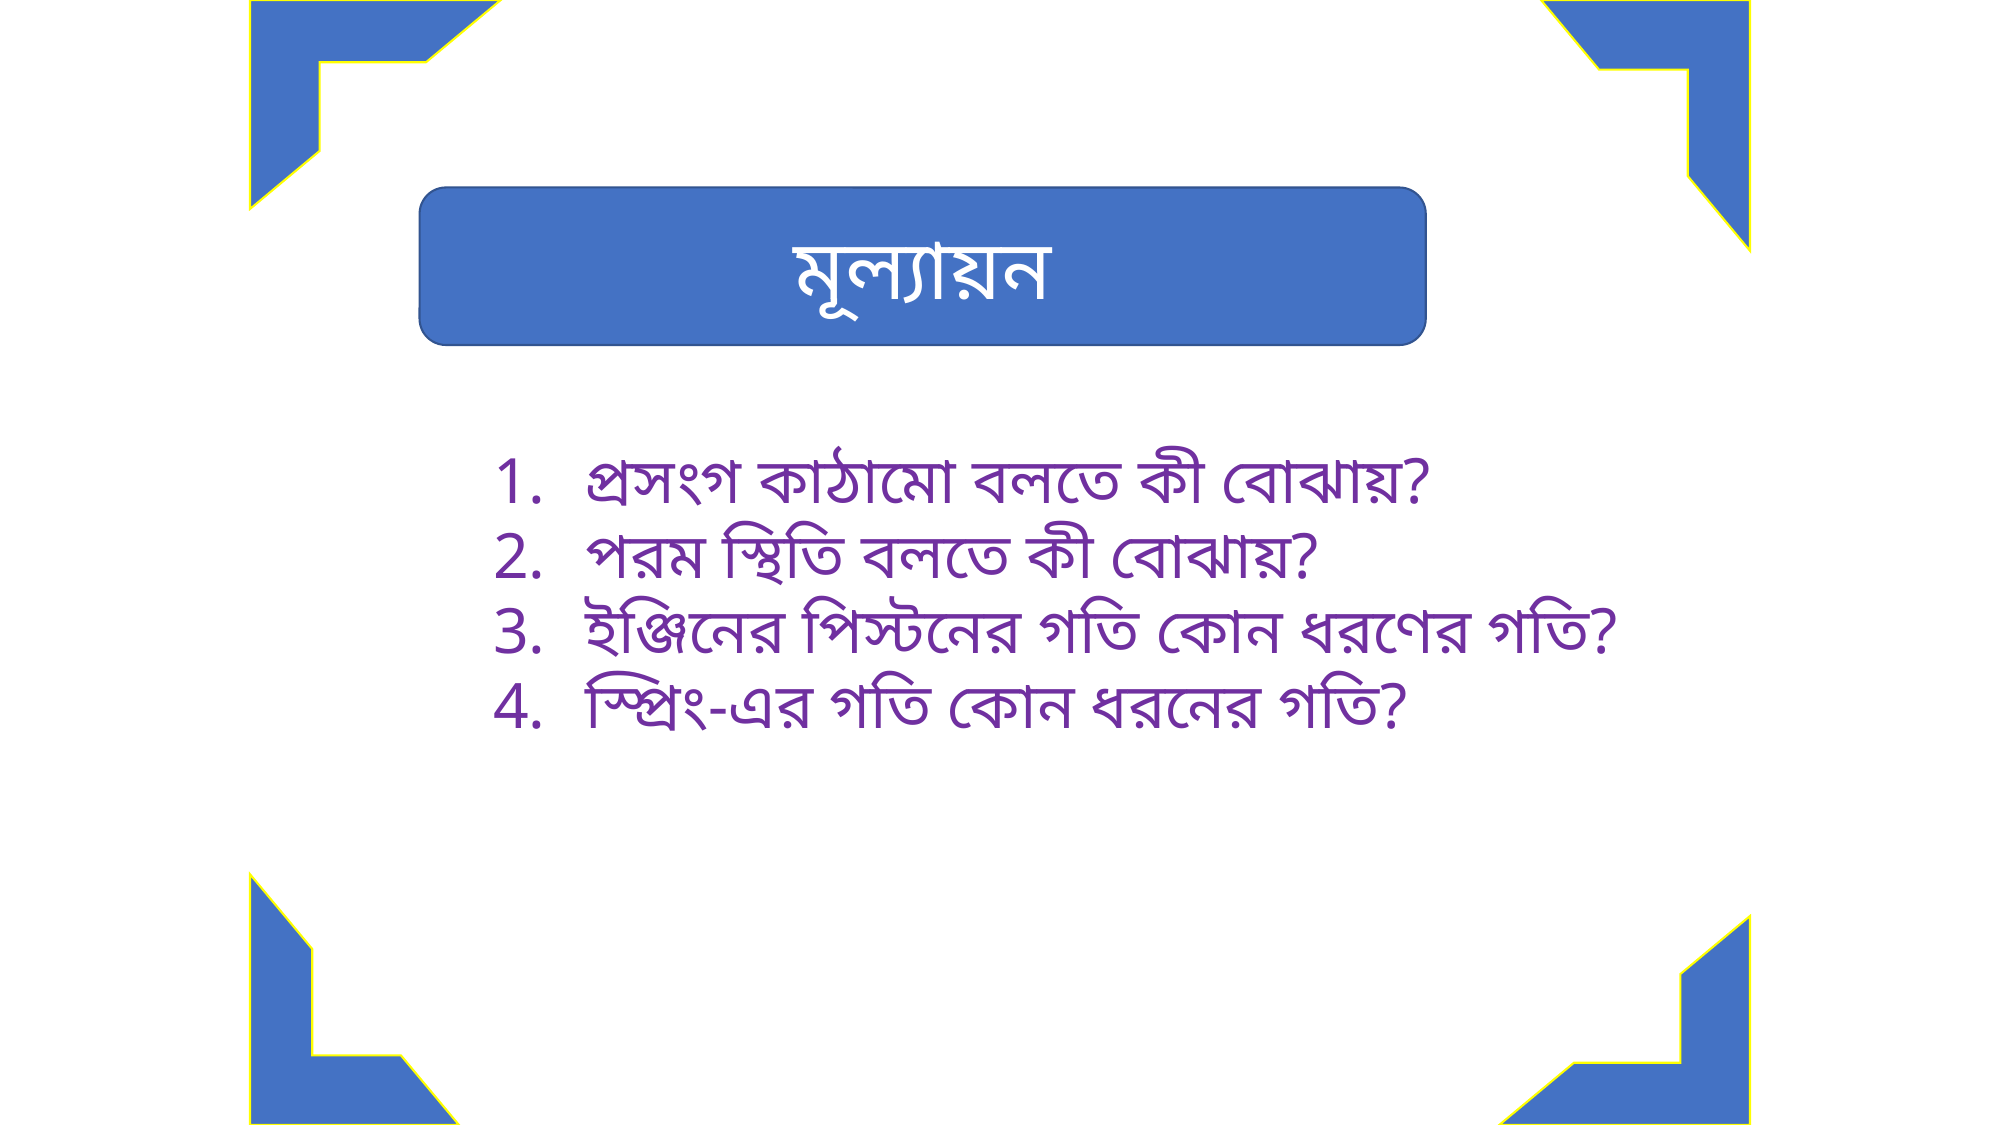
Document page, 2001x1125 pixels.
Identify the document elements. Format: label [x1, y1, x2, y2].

text_box [249, 0, 1750, 1125]
